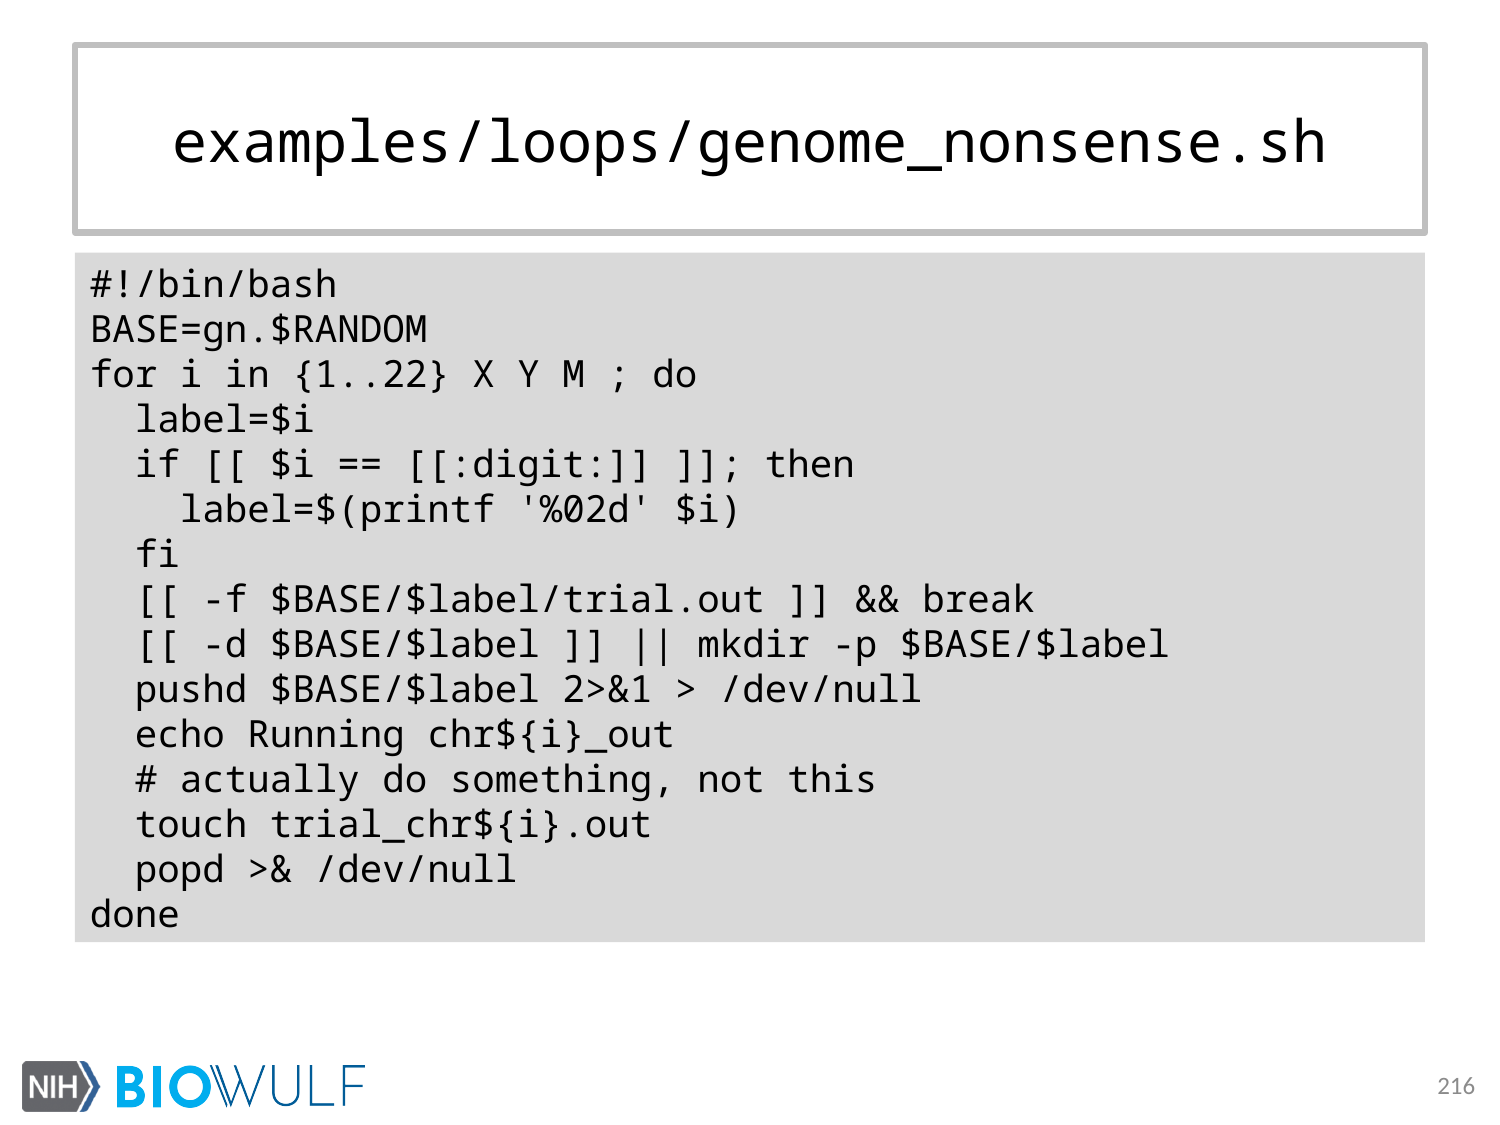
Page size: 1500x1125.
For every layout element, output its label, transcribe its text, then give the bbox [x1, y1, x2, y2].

text_box #!/bin/bash BASE=gn.$RANDOM for i in {1..22} X Y M ; do label=$i if [[ $i == [[:digit:]] ]]; then label=$(printf '%02d' $i) fi [[ -f $BASE/$label/trial.out ]] && break [[ -d $BASE/$label ]] || mkdir -p $BASE/$label pushd $BASE/$label 2>&1 > /dev/null echo Running chr${i}_out # actually do something, not this touch trial_chr${i}.out popd >& /dev/null done [74, 252, 1425, 943]
picture [126, 1091, 136, 1099]
picture [162, 1065, 184, 1108]
slide_number 216 [1140, 1054, 1491, 1115]
picture [196, 1065, 365, 1108]
picture [22, 1061, 103, 1112]
picture [178, 1074, 202, 1099]
picture [126, 1074, 134, 1082]
title examples/loops/genome_nonsense.sh [75, 45, 1425, 233]
picture [134, 1065, 152, 1108]
